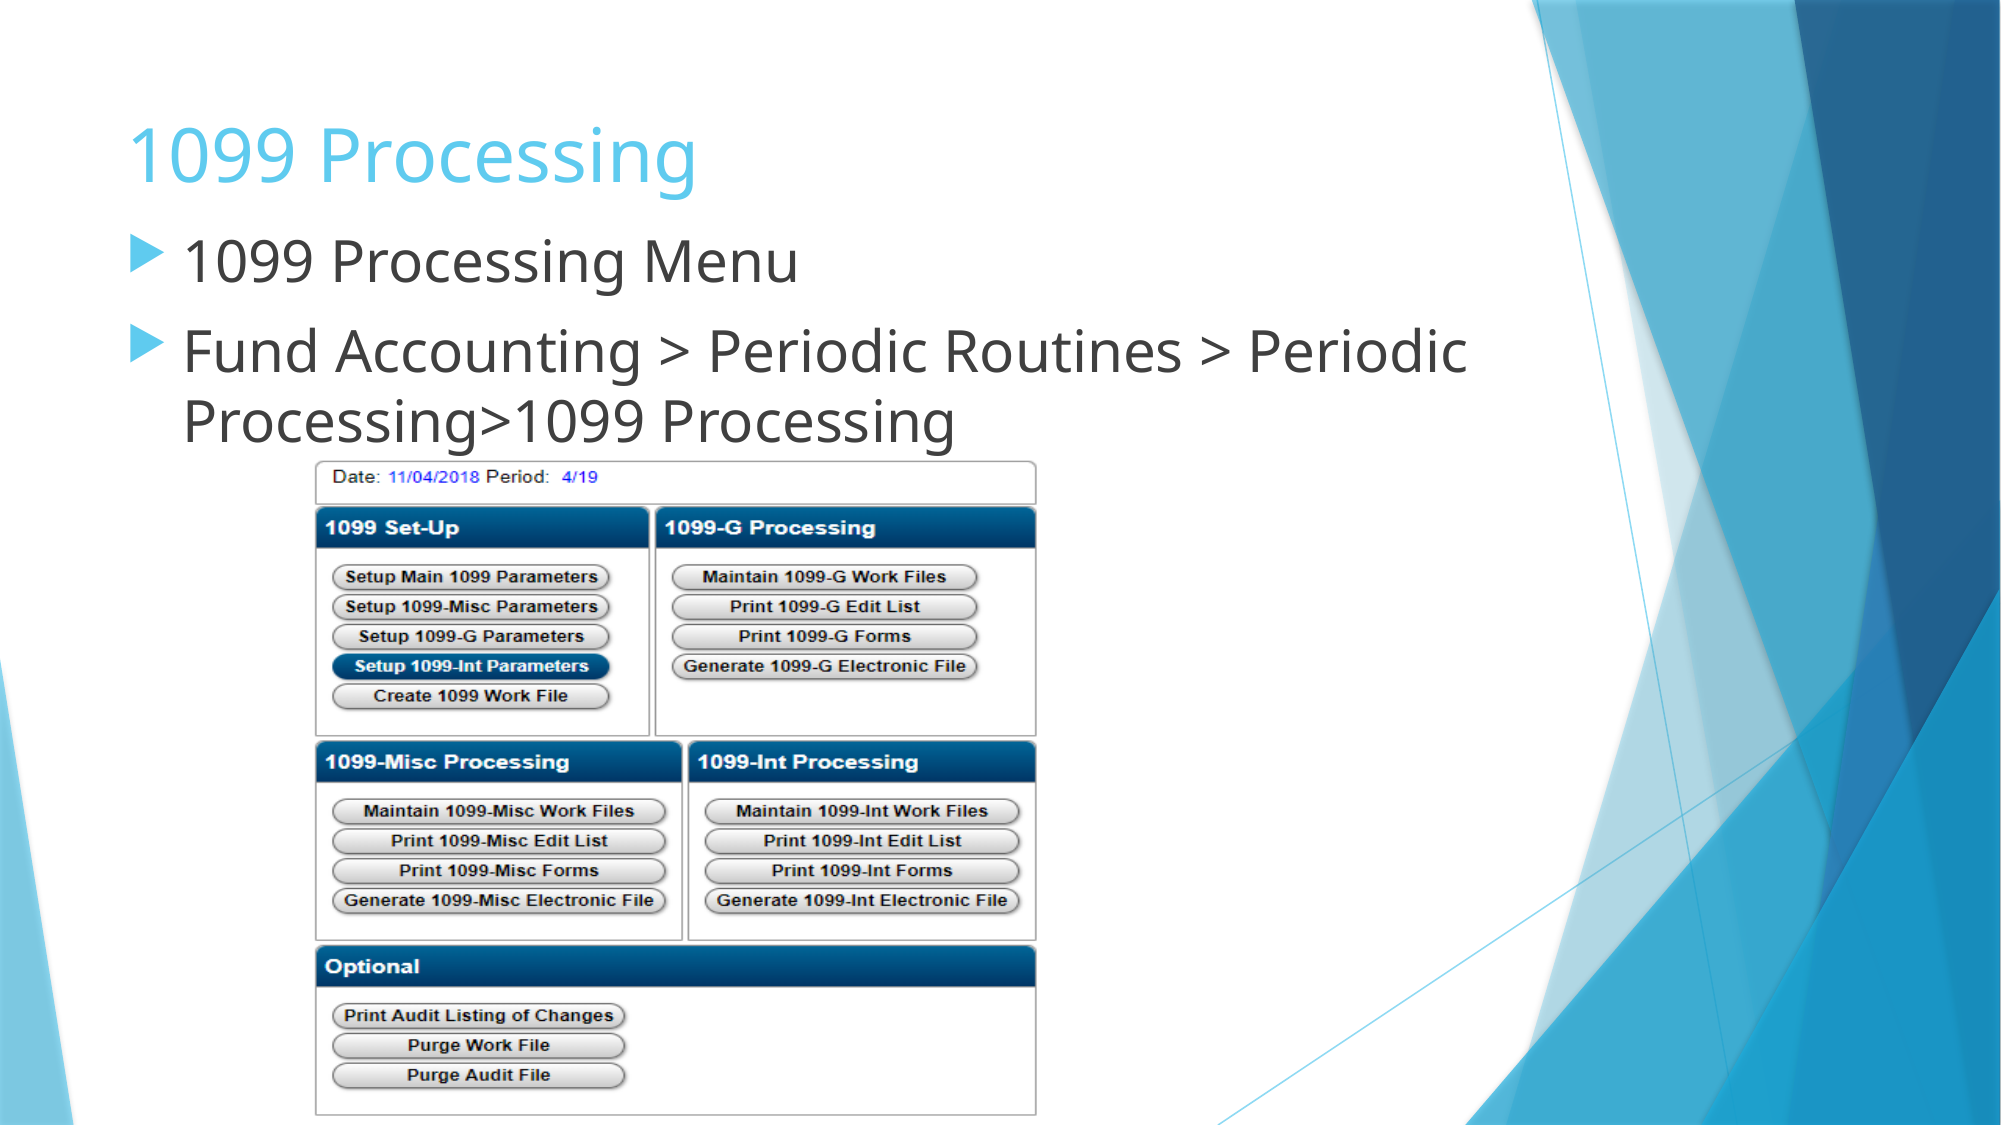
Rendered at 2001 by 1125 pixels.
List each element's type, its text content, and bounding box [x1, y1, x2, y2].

title 1099 Processing [111, 99, 1522, 216]
picture [259, 456, 1087, 1125]
list 1099 Processing Menu Fund Accounting > Periodic Routines > Periodic Processing>1099 Processing [111, 216, 1522, 991]
